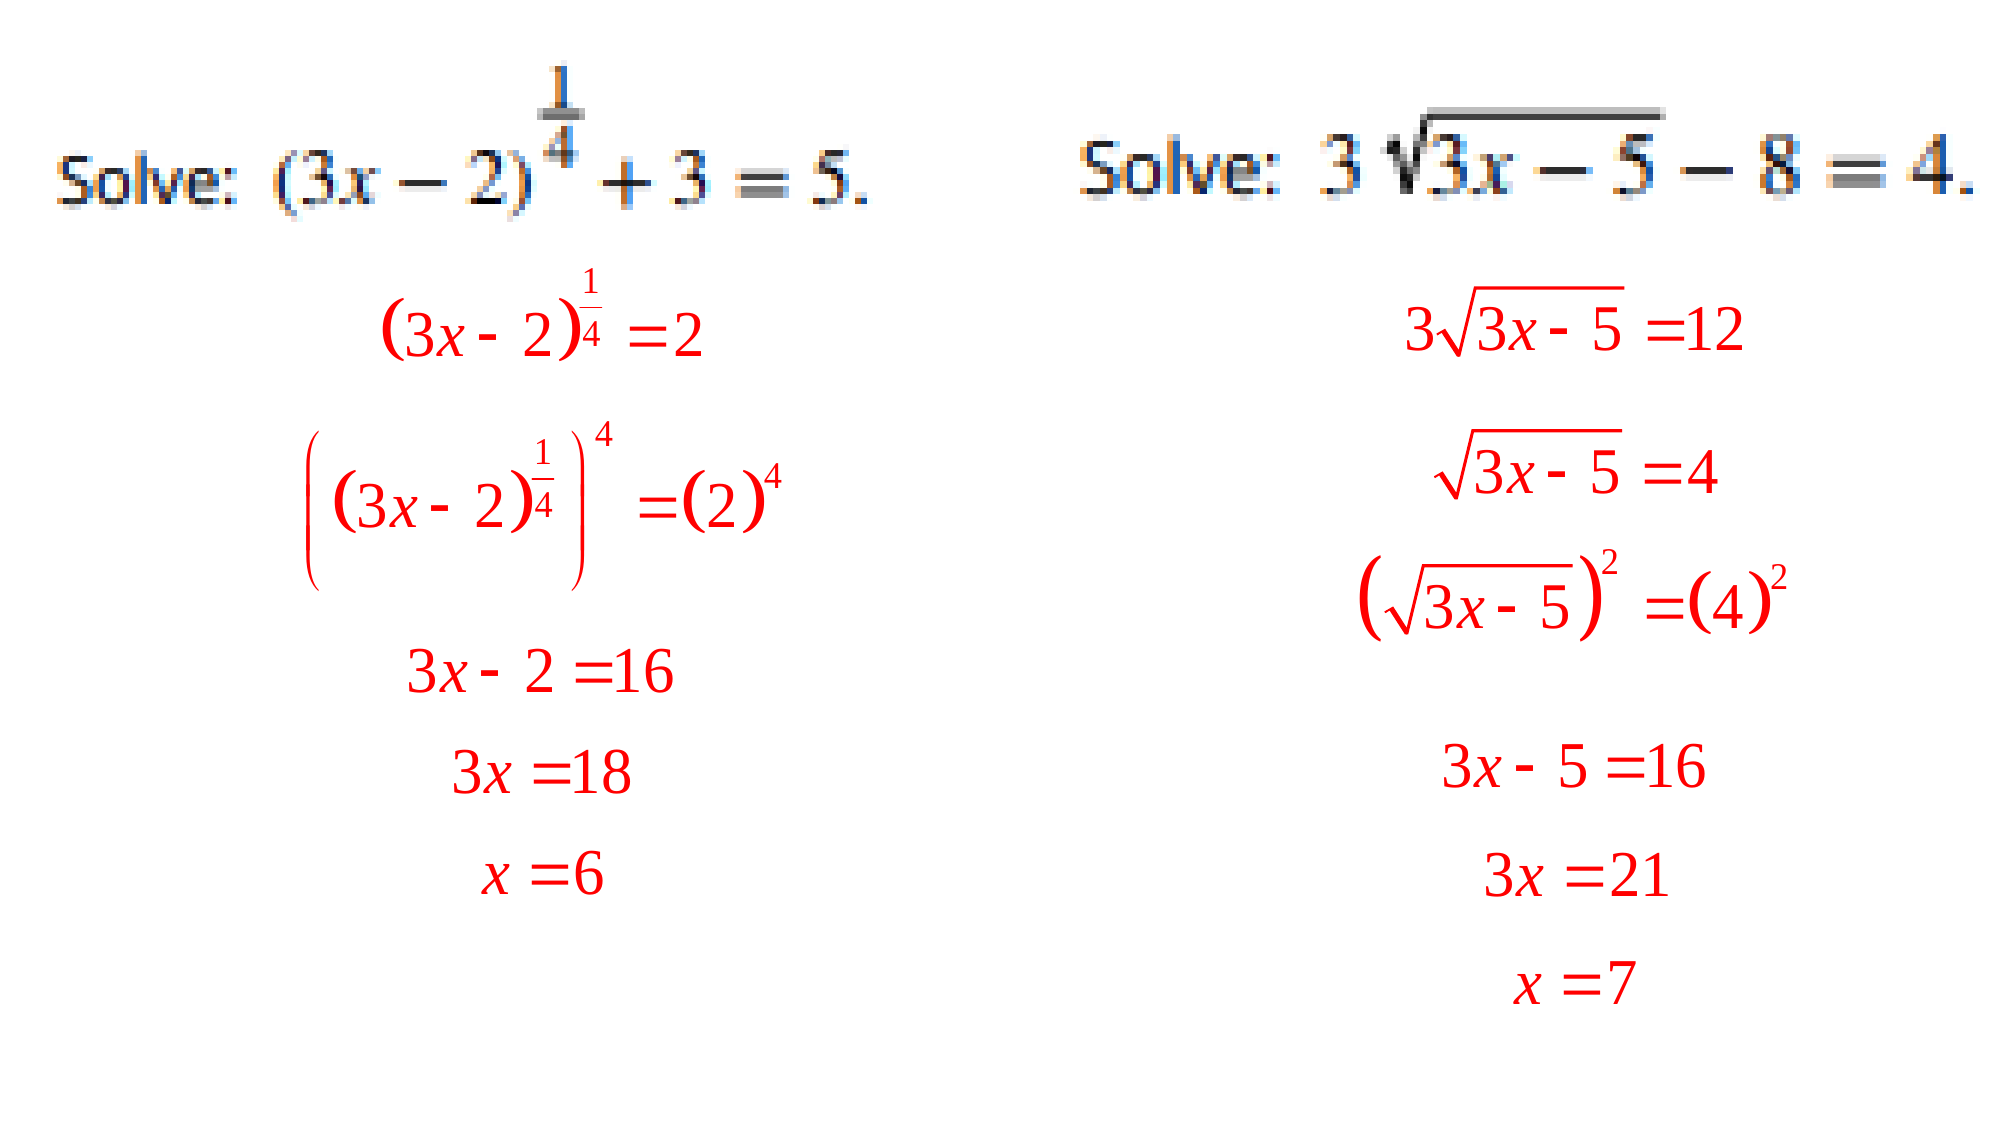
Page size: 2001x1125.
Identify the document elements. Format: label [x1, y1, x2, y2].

text_box [372, 252, 714, 395]
text_box [398, 632, 688, 710]
text_box [1397, 274, 1754, 373]
text_box [1502, 944, 1649, 1021]
text_box [294, 402, 793, 604]
text_box [1349, 530, 1801, 678]
picture [34, 12, 891, 235]
text_box [1475, 836, 1675, 913]
text_box [1433, 727, 1718, 805]
text_box [1423, 417, 1728, 515]
text_box [443, 733, 643, 811]
picture [1034, 74, 2000, 235]
text_box [469, 834, 617, 911]
